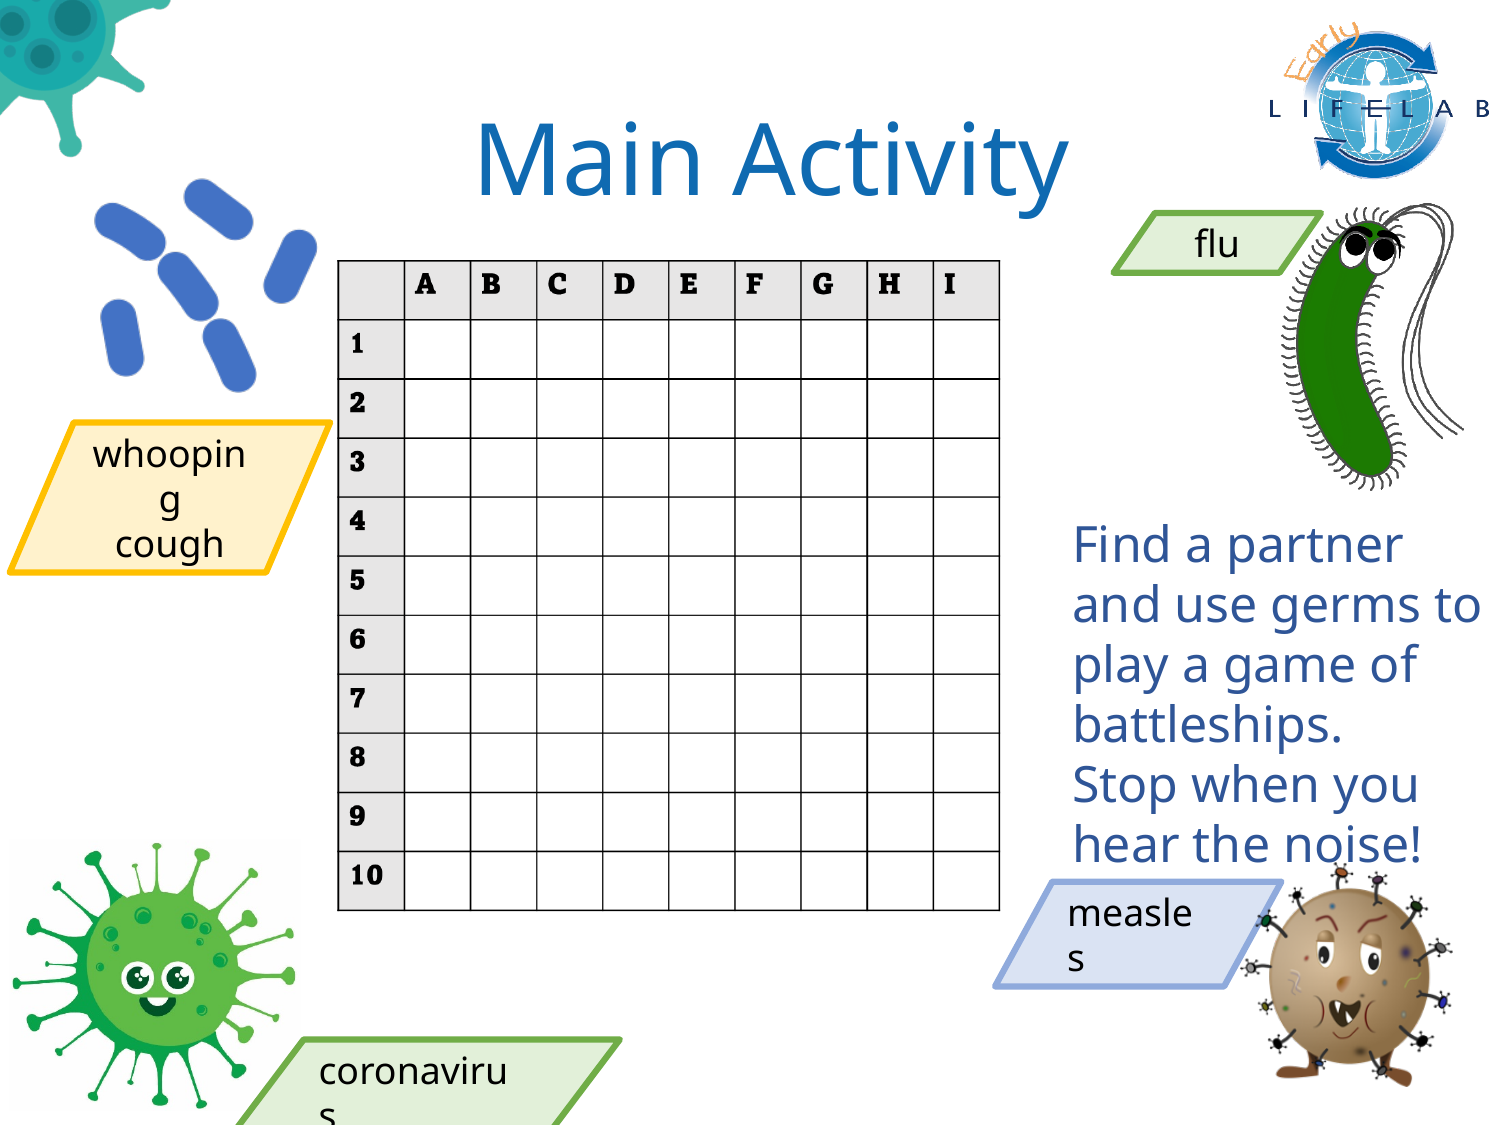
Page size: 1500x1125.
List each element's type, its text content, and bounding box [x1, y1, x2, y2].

text_box whooping cough [9, 437, 324, 573]
text_box flu [1113, 212, 1281, 273]
text_box Main Activity [108, 87, 1434, 239]
picture [1239, 861, 1454, 1088]
text_box measles [995, 881, 1239, 987]
picture [1252, 19, 1500, 194]
picture [1281, 203, 1464, 491]
text_box Find a partner and use germs to play a game of battleships. Stop when you hear the noise! [1057, 505, 1500, 880]
picture [0, 0, 1001, 912]
text_box coronavirus [239, 1039, 620, 1125]
picture [9, 839, 301, 1111]
